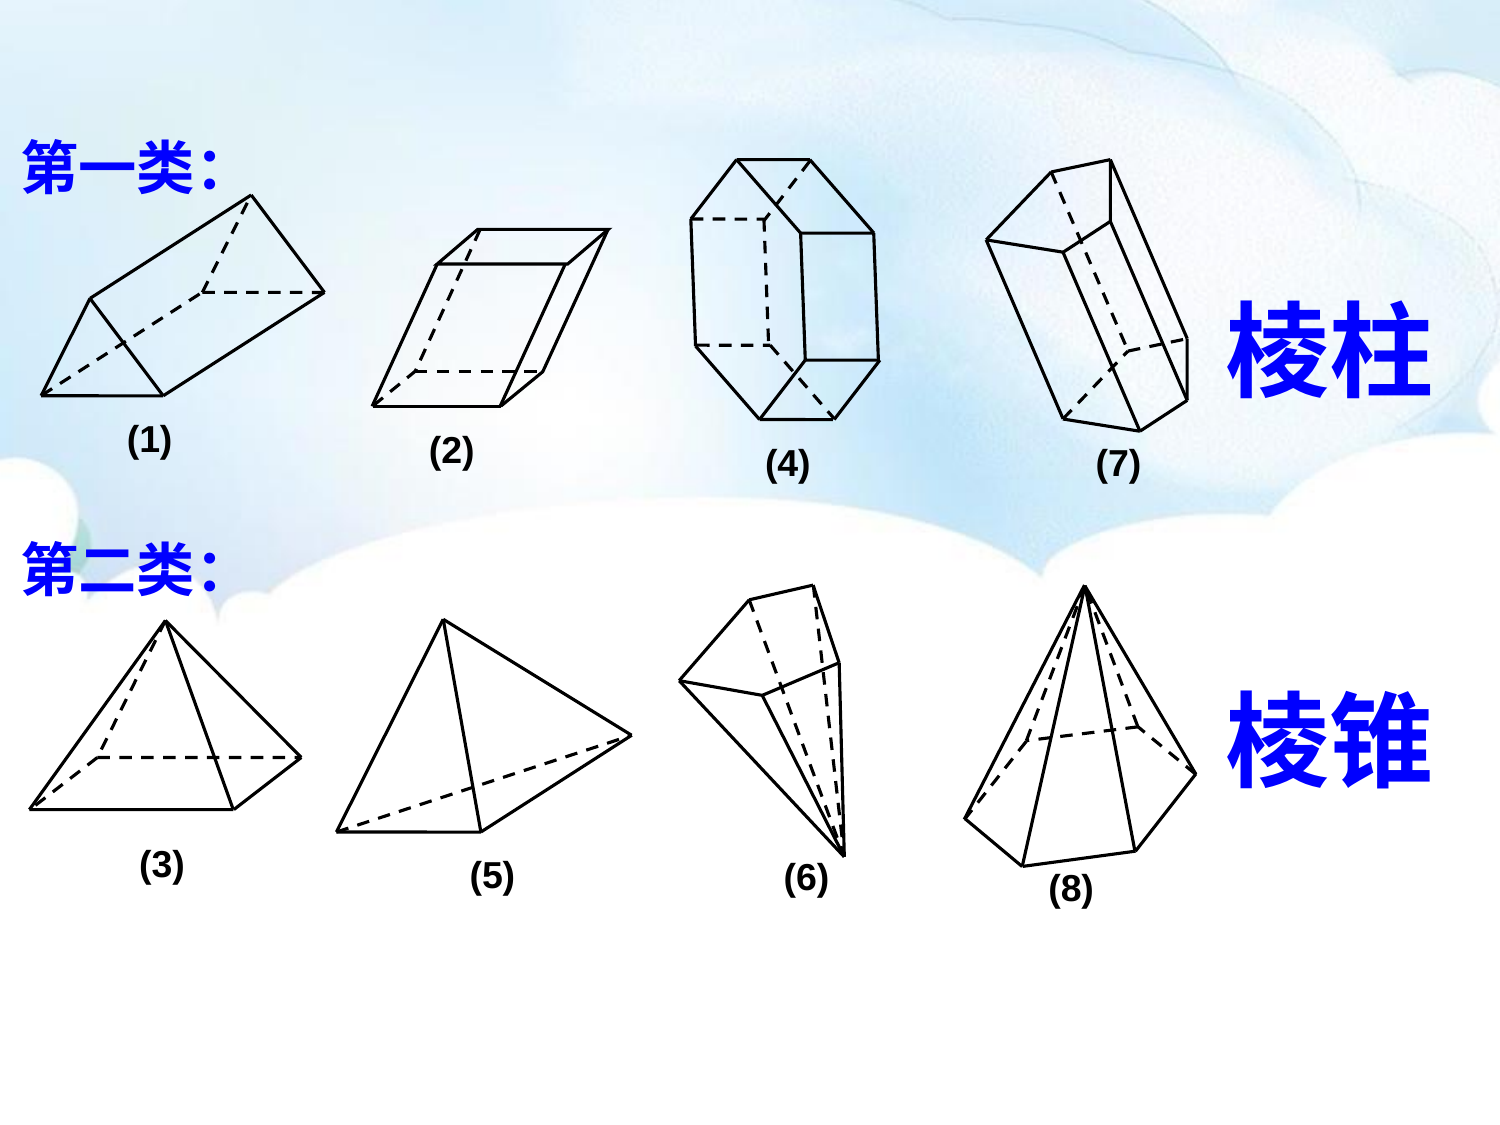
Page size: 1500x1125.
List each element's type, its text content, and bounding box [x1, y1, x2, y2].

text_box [5, 525, 1199, 918]
text_box 棱柱 [1210, 277, 1459, 418]
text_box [5, 123, 1188, 492]
text_box 棱锥 [1210, 667, 1459, 808]
picture [0, 0, 1500, 1125]
